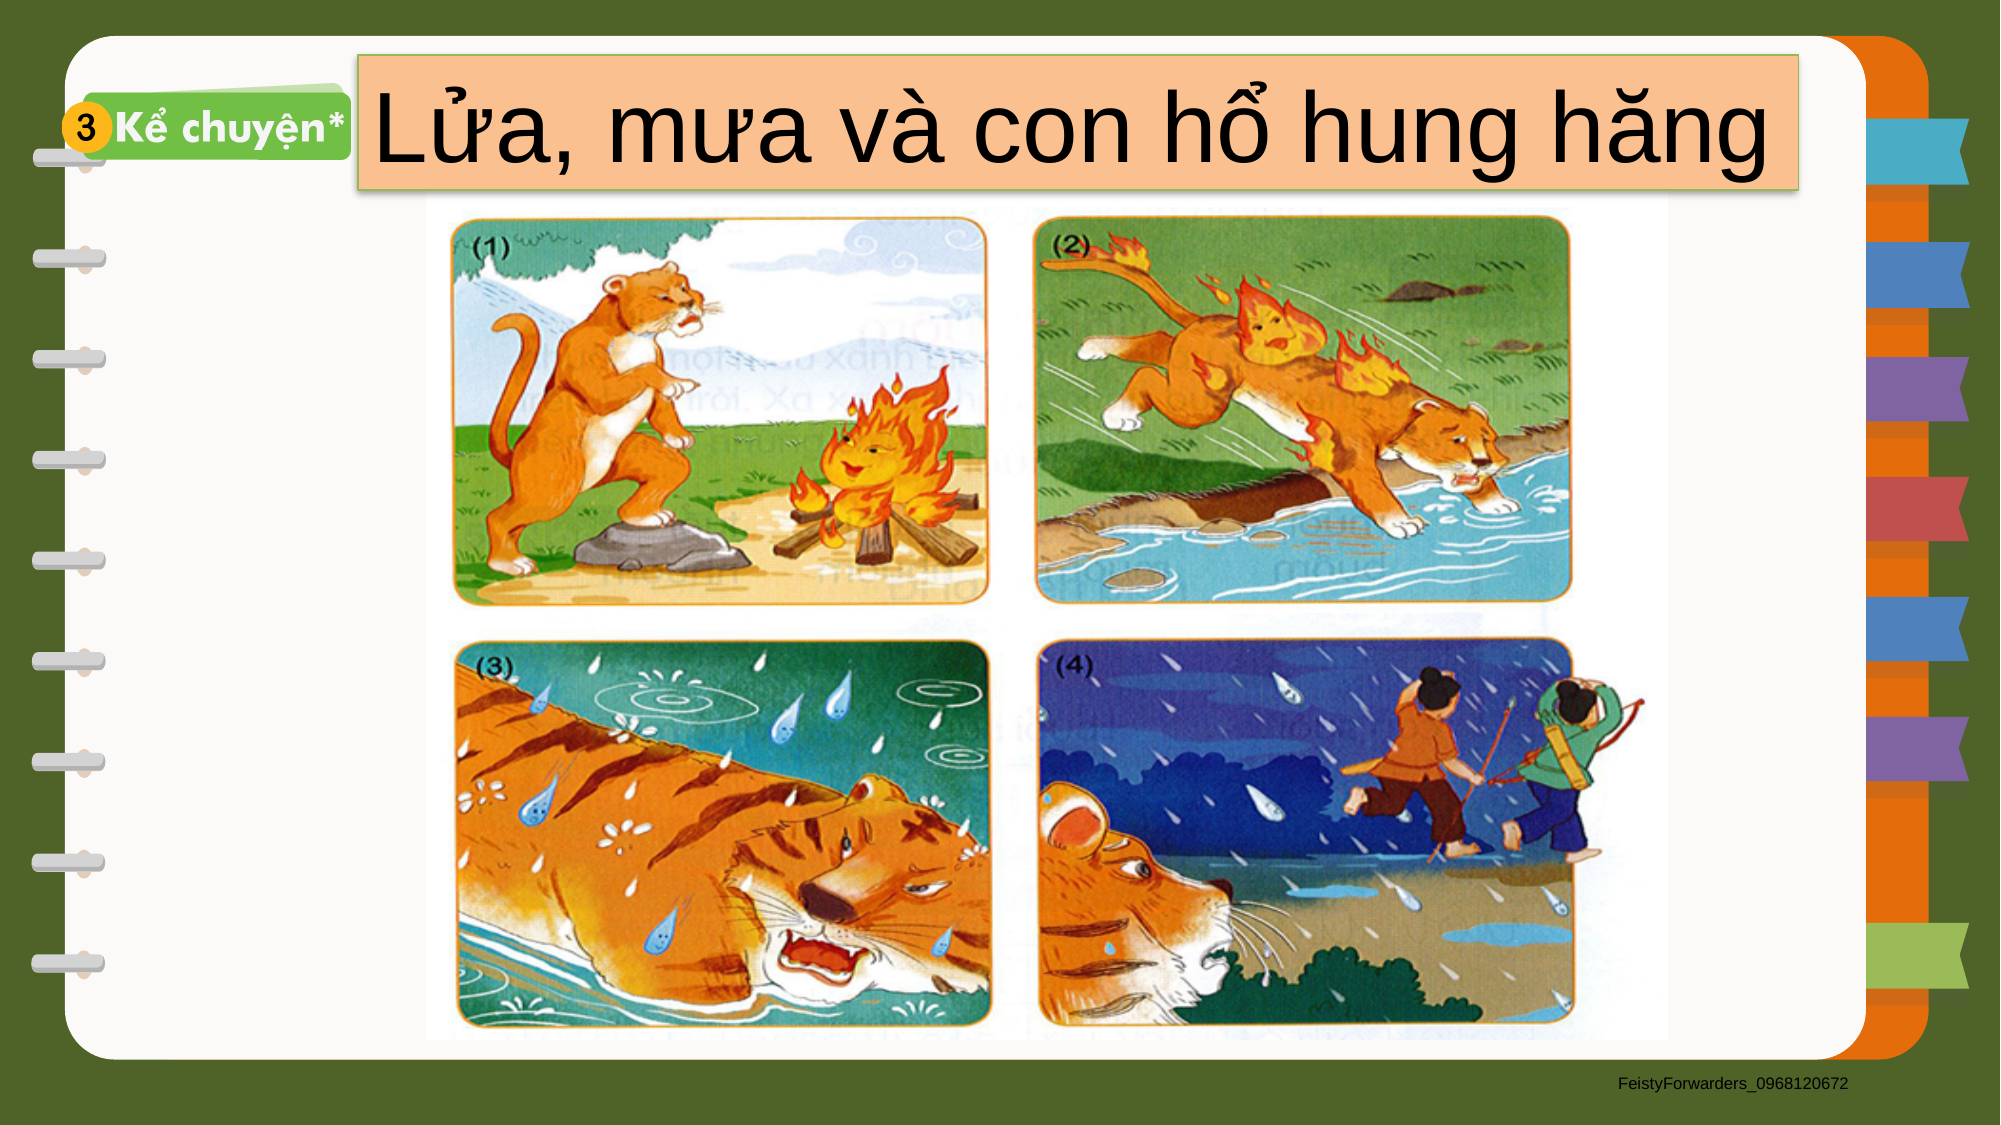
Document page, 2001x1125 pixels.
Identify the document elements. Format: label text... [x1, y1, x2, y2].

text_box Lửa, mưa và con hổ hung hăng [358, 55, 1799, 190]
picture [50, 78, 358, 169]
picture [426, 191, 1668, 1040]
